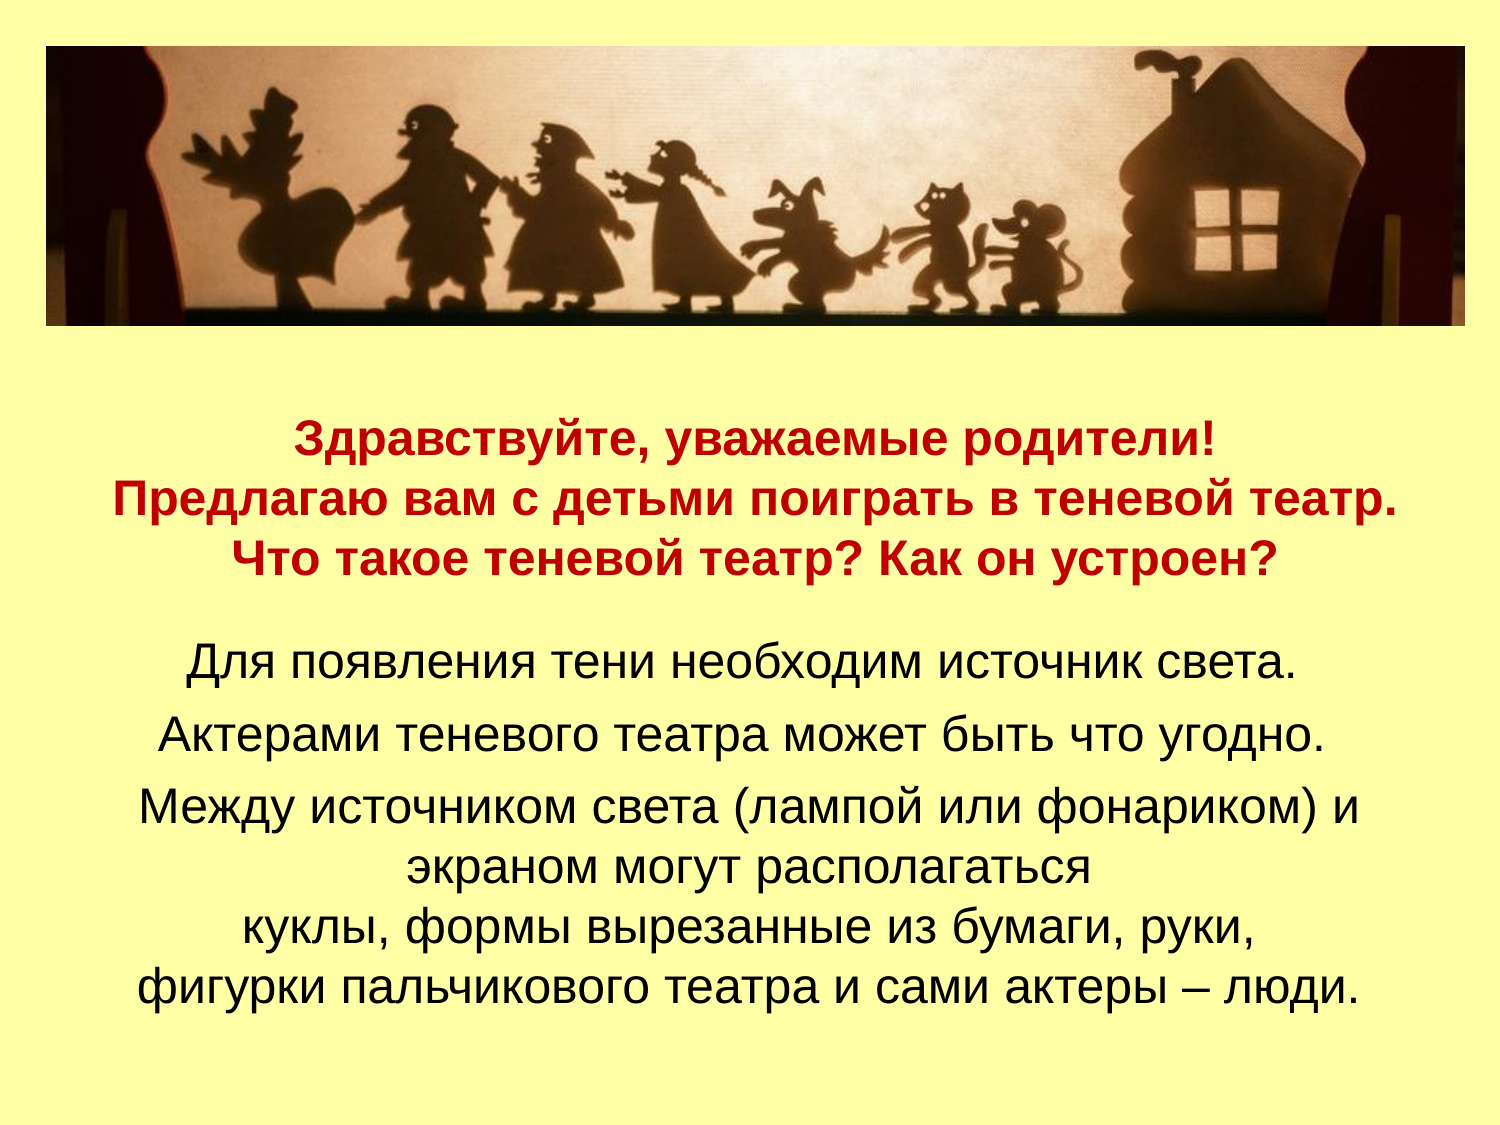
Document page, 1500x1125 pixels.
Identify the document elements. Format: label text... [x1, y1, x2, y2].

text_box Для появления тени необходим источник света. Актерами теневого театра может быть что угодно. Между источником света (лампой или фонариком) и экраном могут располагаться куклы, формы вырезанные из бумаги, руки, фигурки пальчикового театра и сами актеры – люди. [81, 621, 1417, 1021]
text_box Здравствуйте, уважаемые родители! Предлагаю вам с детьми поиграть в теневой театр. Что такое теневой театр? Как он устроен? [82, 398, 1429, 694]
picture [46, 46, 1465, 327]
